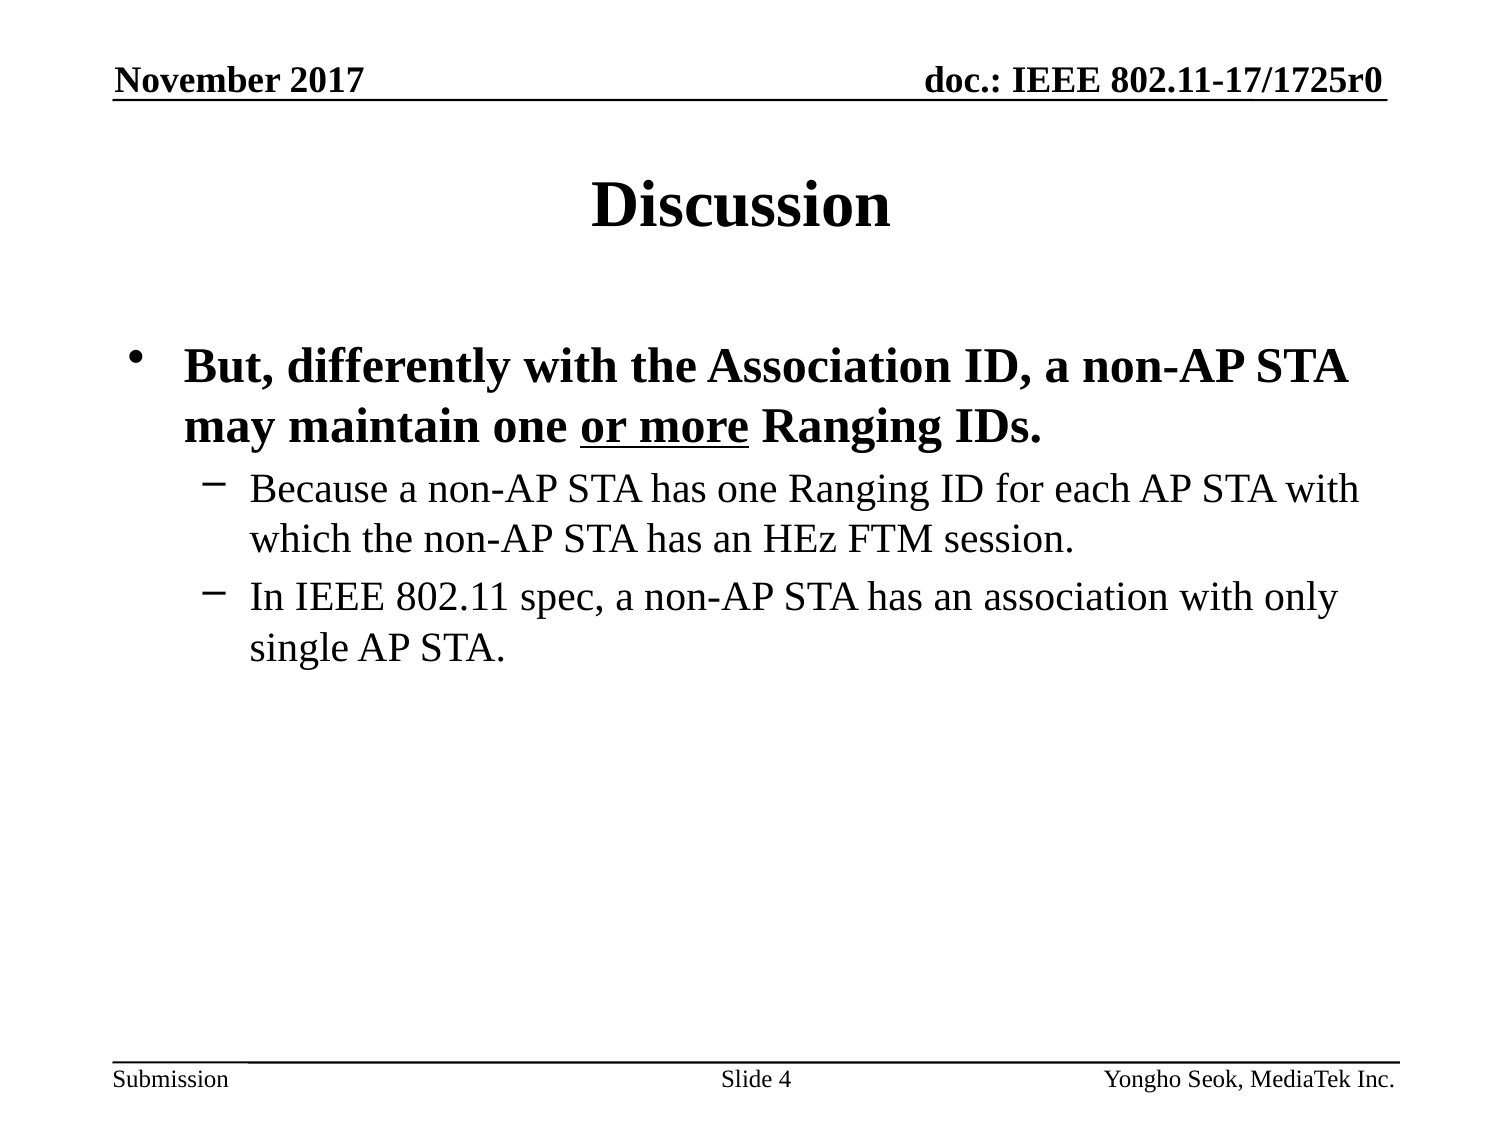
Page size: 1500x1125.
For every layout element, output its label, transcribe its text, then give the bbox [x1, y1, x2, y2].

slide_number Slide 4 [712, 1061, 800, 1093]
footer Yongho Seok, MediaTek Inc. [1099, 1061, 1402, 1093]
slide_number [114, 54, 368, 101]
title Discussion [112, 112, 1388, 288]
list But, differently with the Association ID, a non-AP STA may maintain one or more Ranging IDs. Because a non-AP STA has one Ranging ID for each AP STA with which the non-AP STA has an HEz FTM session. In IEEE 802.11 spec, a non-AP STA has an association with only single AP STA. [112, 324, 1388, 1001]
